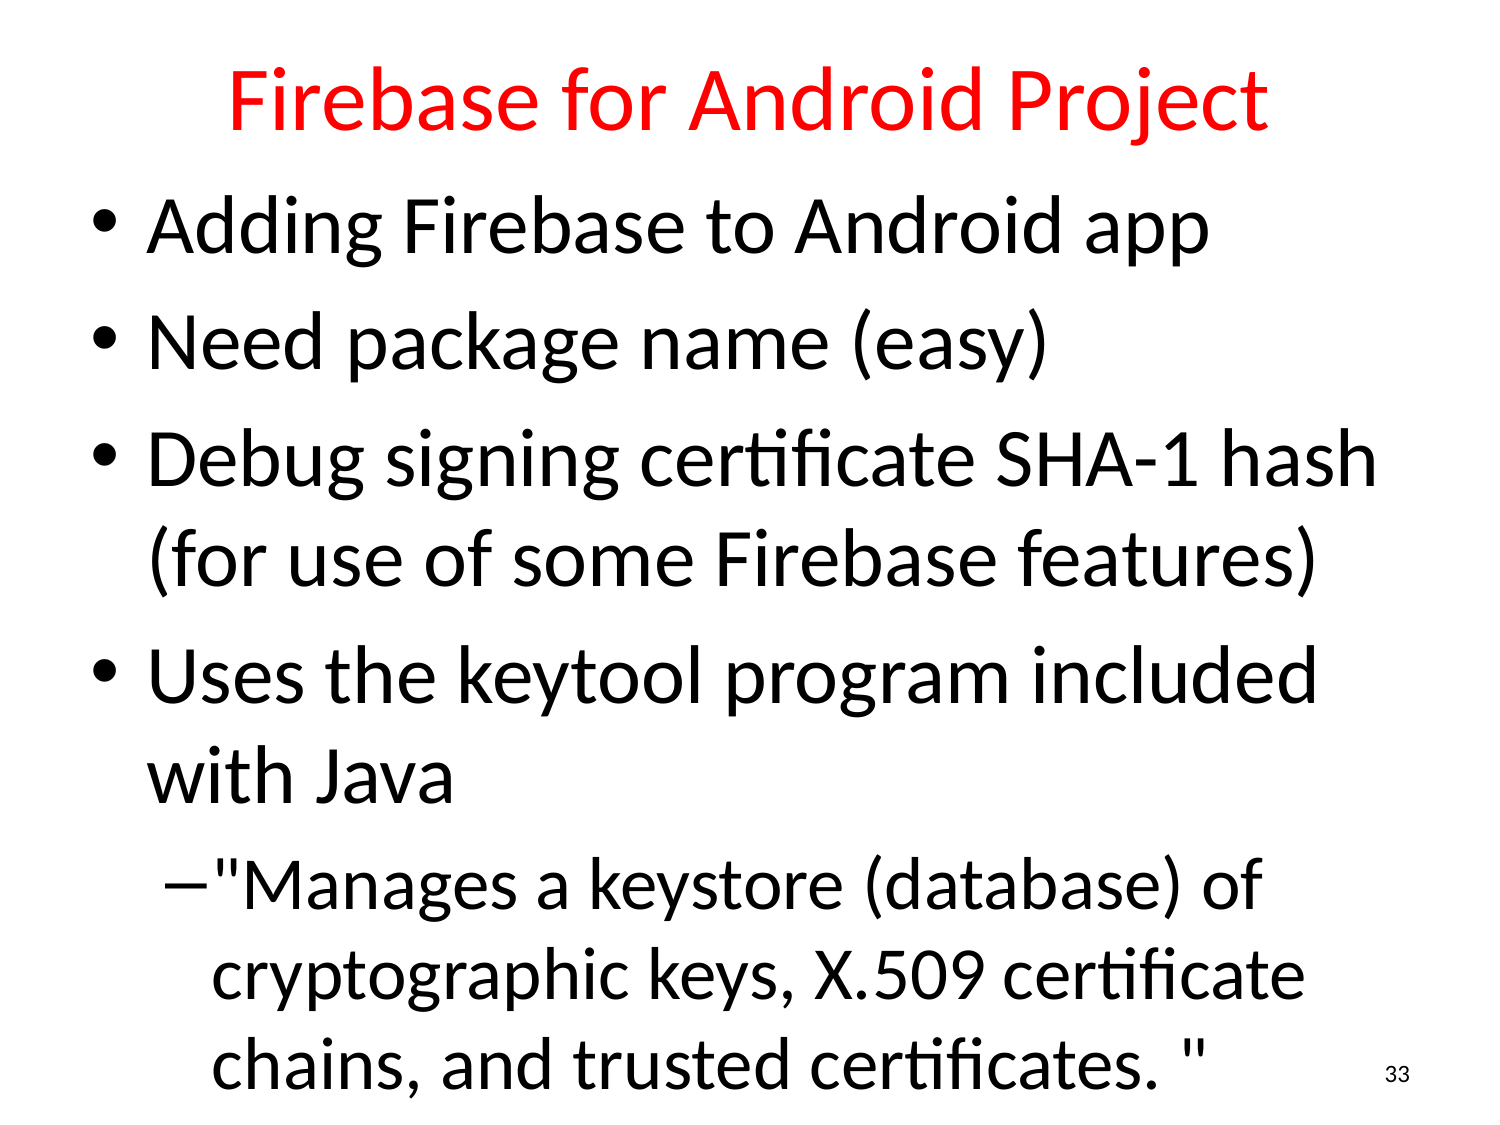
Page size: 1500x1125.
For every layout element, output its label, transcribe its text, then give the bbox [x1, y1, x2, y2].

slide_number 33 [1074, 1042, 1425, 1103]
title Firebase for Android Project [75, 0, 1425, 162]
list Adding Firebase to Android app Need package name (easy) Debug signing certificate SHA-1 hash (for use of some Firebase features) Uses the keytool program included with Java "Manages a keystore (database) of cryptographic keys, X.509 certificate chains, and trusted certificates. " [75, 162, 1425, 1018]
